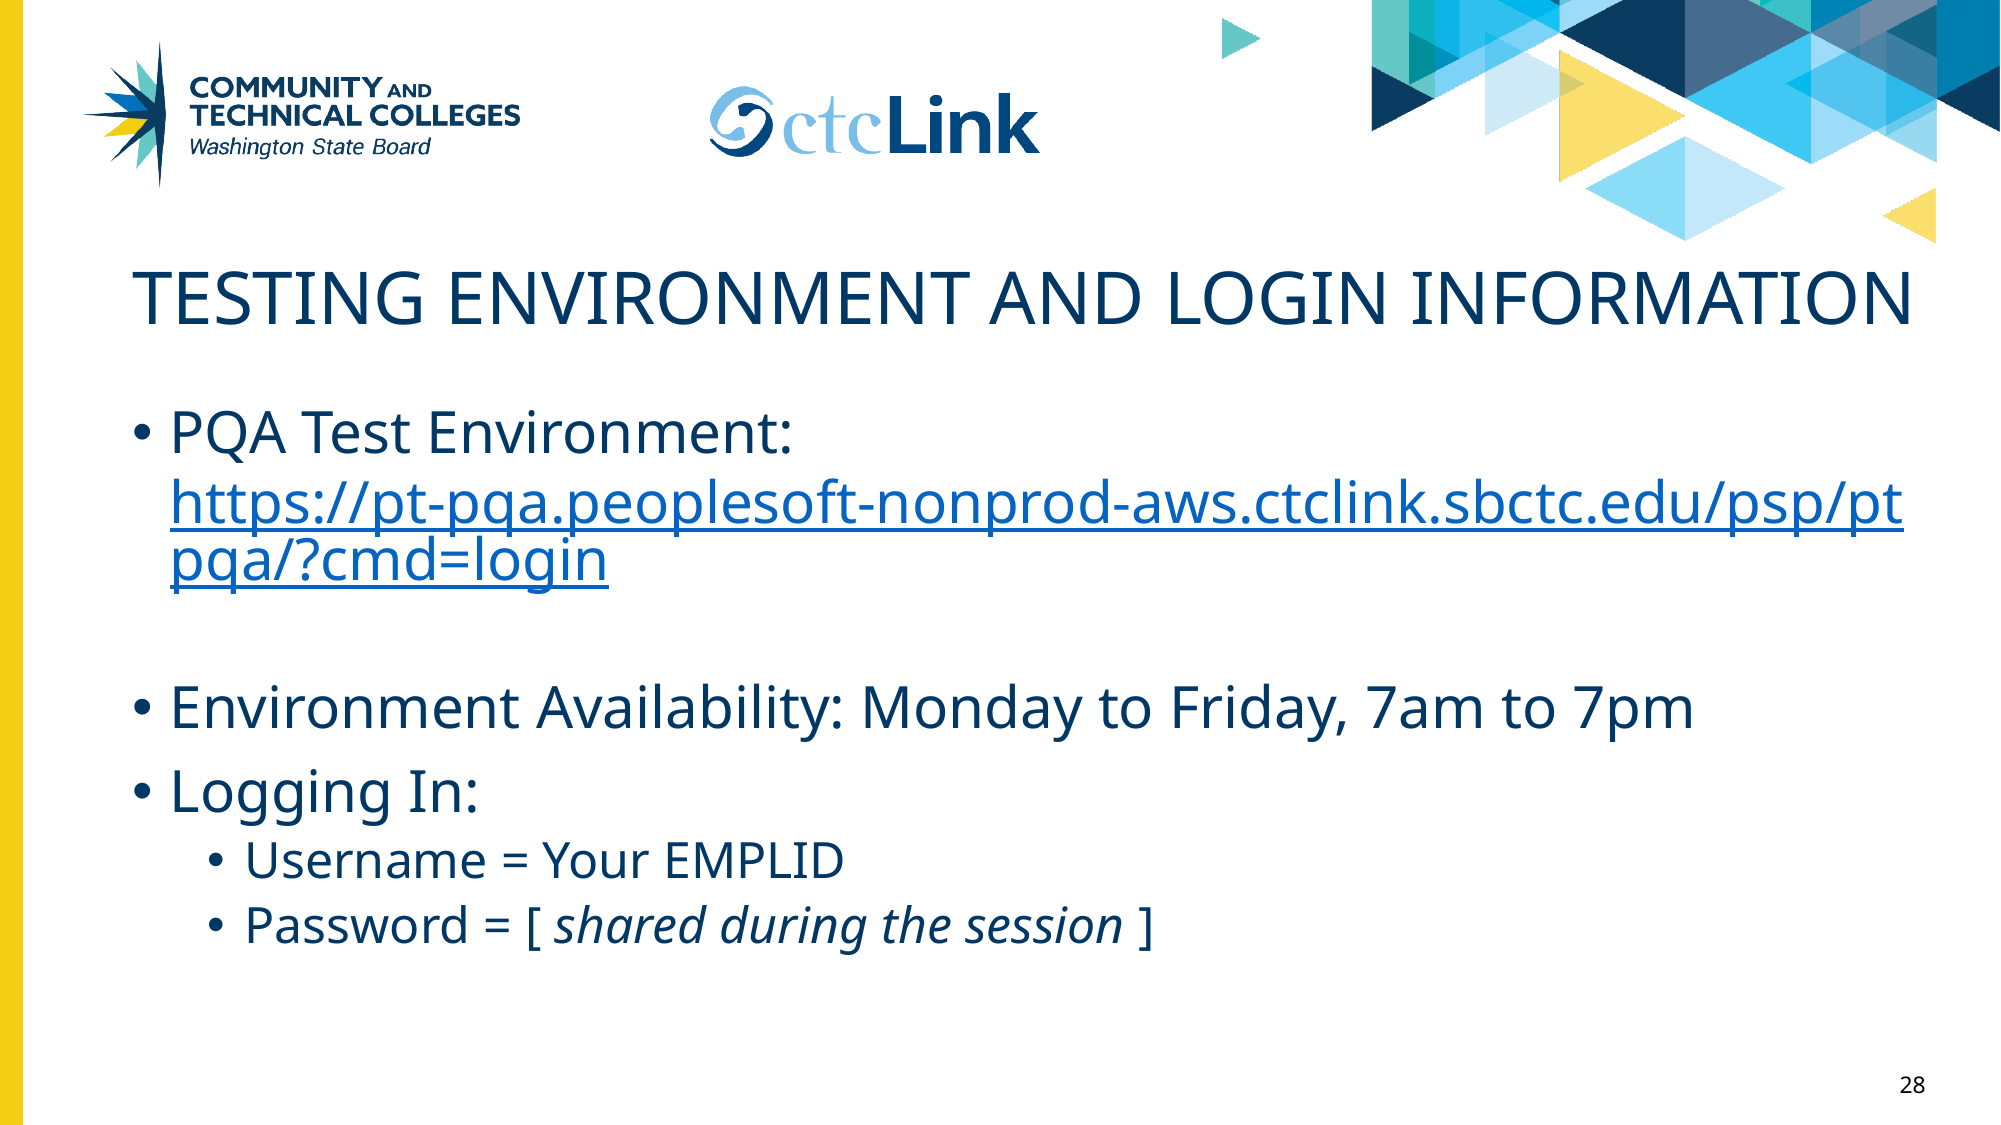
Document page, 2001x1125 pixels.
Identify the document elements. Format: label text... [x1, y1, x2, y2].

picture [1221, 0, 2000, 243]
picture [23, 25, 592, 228]
picture [710, 86, 1040, 157]
slide_number 28 [1838, 1063, 1941, 1103]
list PQA Test Environment: https://pt-pqa.peoplesoft-nonprod-aws.ctclink.sbctc.edu/psp/ptpqa/?cmd=login Environment Availability: Monday to Friday, 7am to 7pm Logging In: Username = Your EMPLID Password = [ shared during the session ] [117, 396, 1941, 1013]
title Testing Environment and Login Information [117, 254, 1941, 385]
